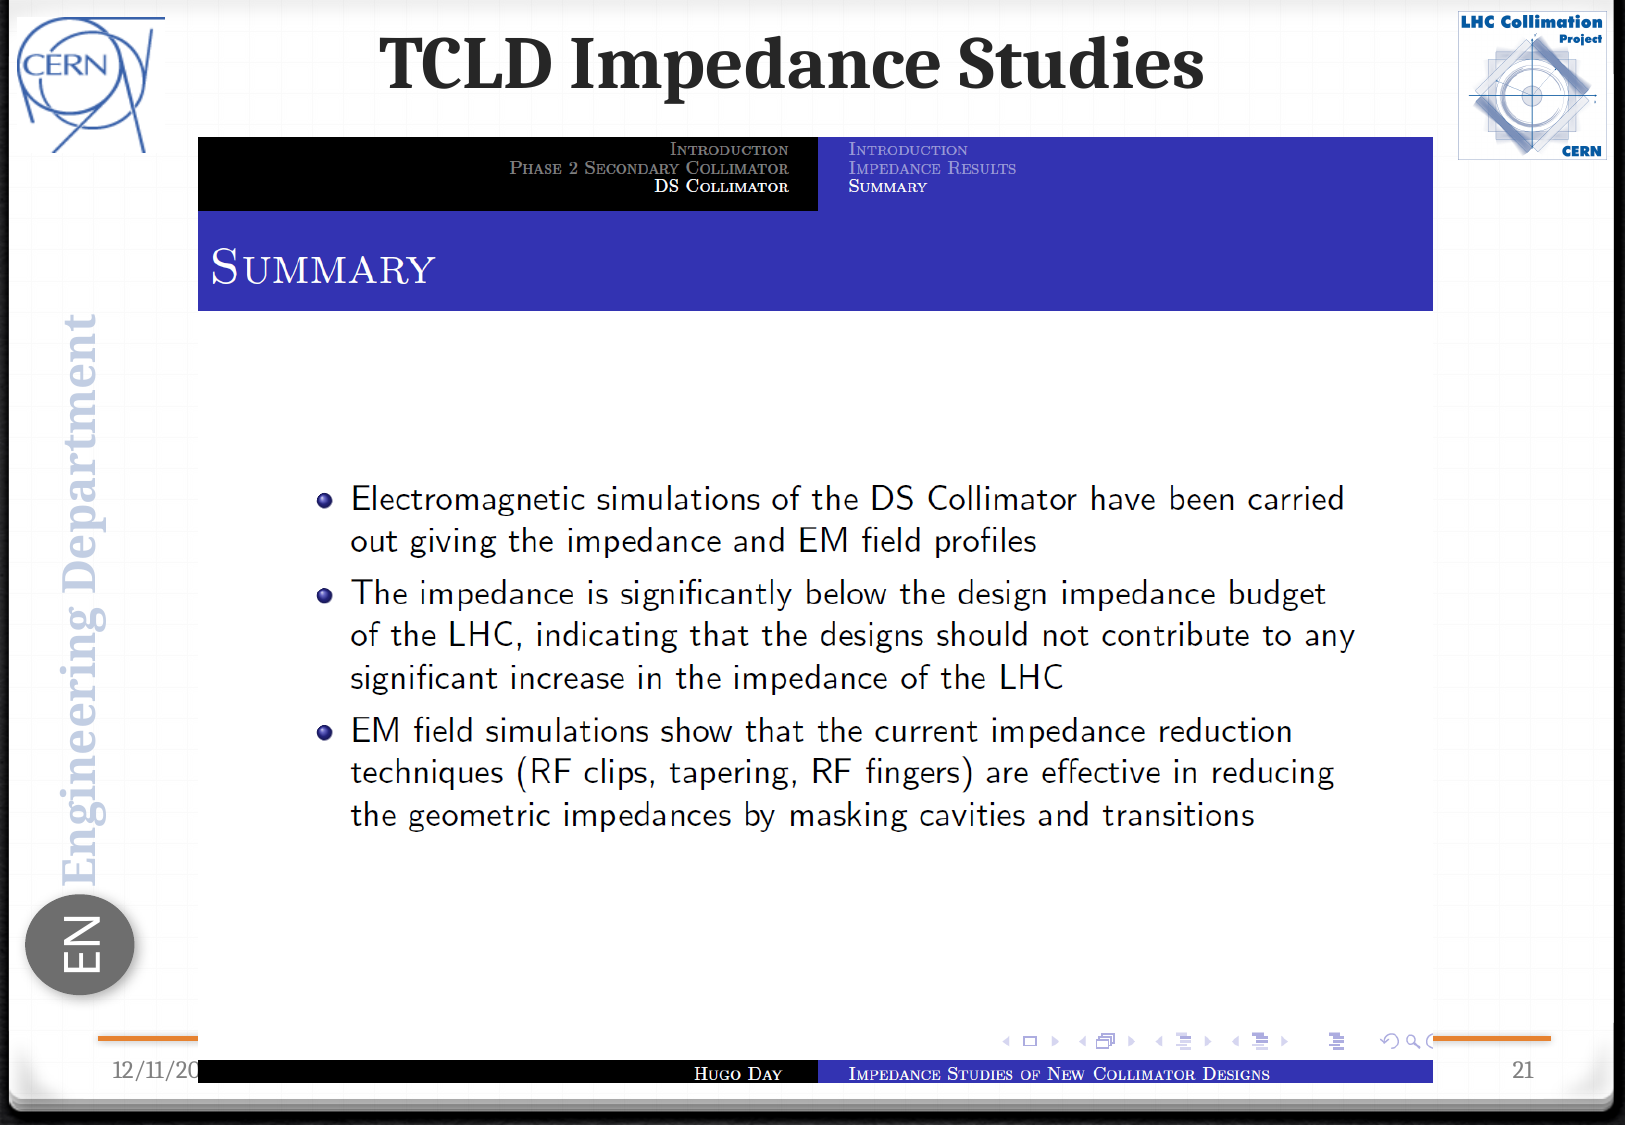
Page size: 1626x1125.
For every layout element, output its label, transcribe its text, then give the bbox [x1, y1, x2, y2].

title TCLD Impedance Studies [206, 0, 1380, 119]
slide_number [97, 1051, 196, 1087]
picture [0, 0, 1625, 1125]
slide_number 21 [1434, 1051, 1549, 1087]
